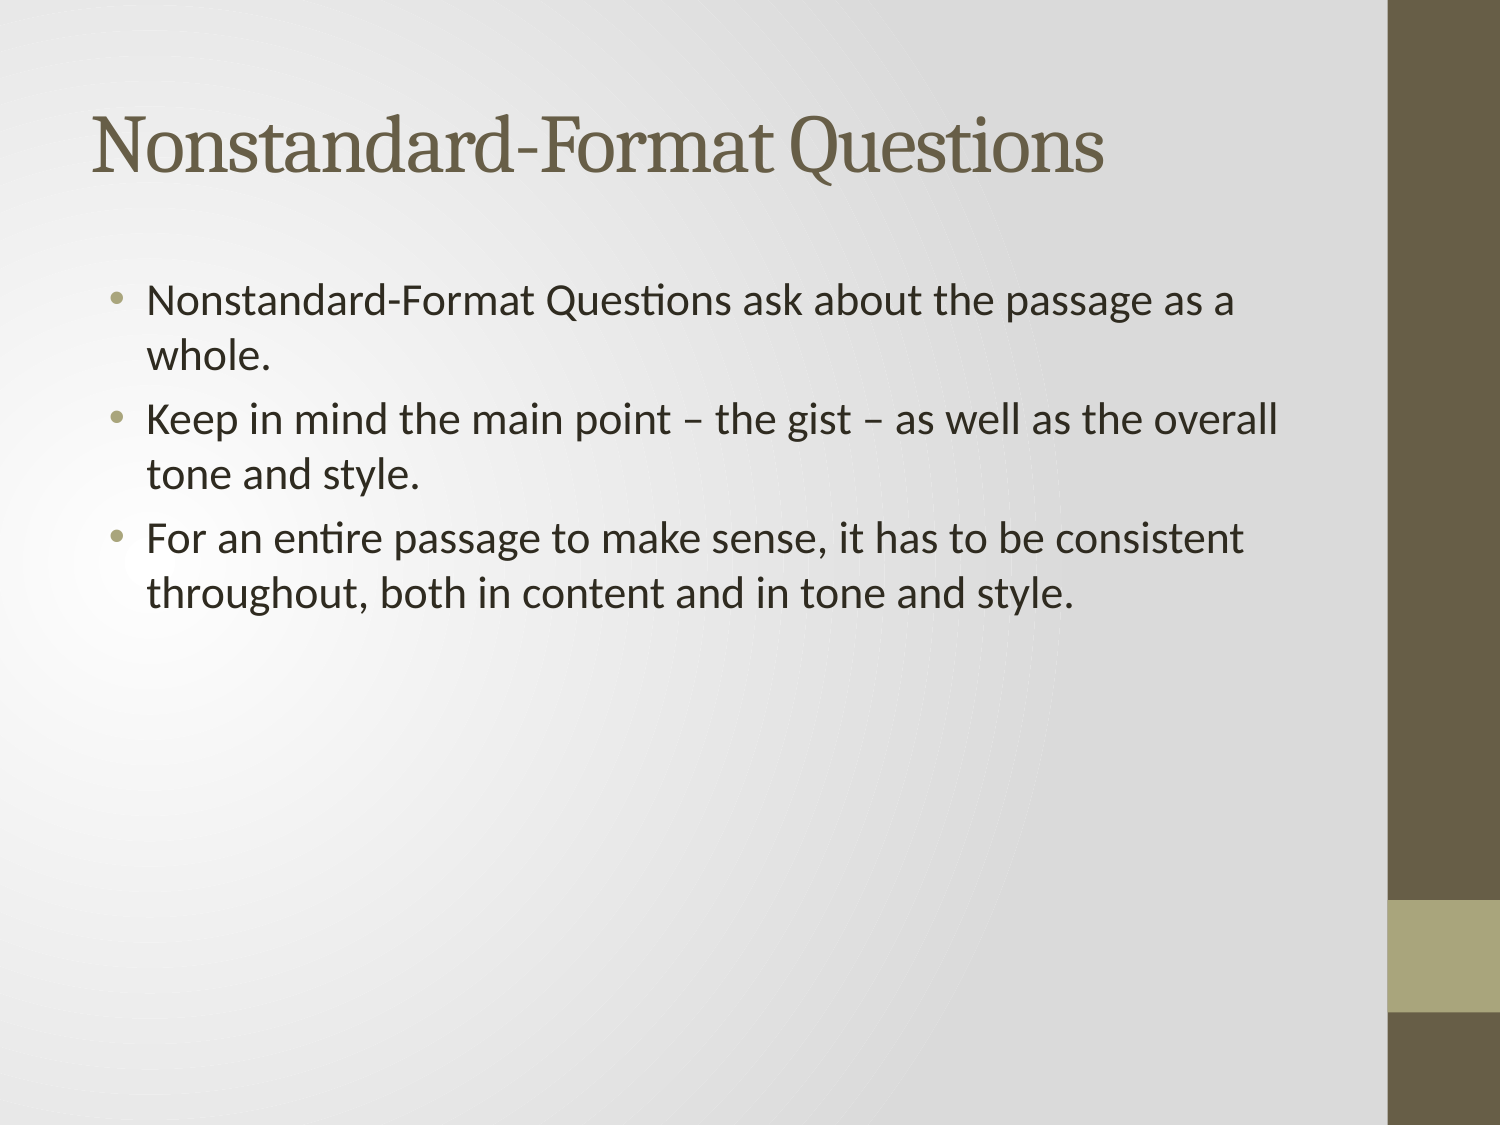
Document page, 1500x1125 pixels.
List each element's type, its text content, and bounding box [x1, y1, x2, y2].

list Nonstandard-Format Questions ask about the passage as a whole. Keep in mind the main point – the gist – as well as the overall tone and style. For an entire passage to make sense, it has to be consistent throughout, both in content and in tone and style. [75, 262, 1325, 1050]
title Nonstandard-Format Questions [75, 45, 1325, 233]
